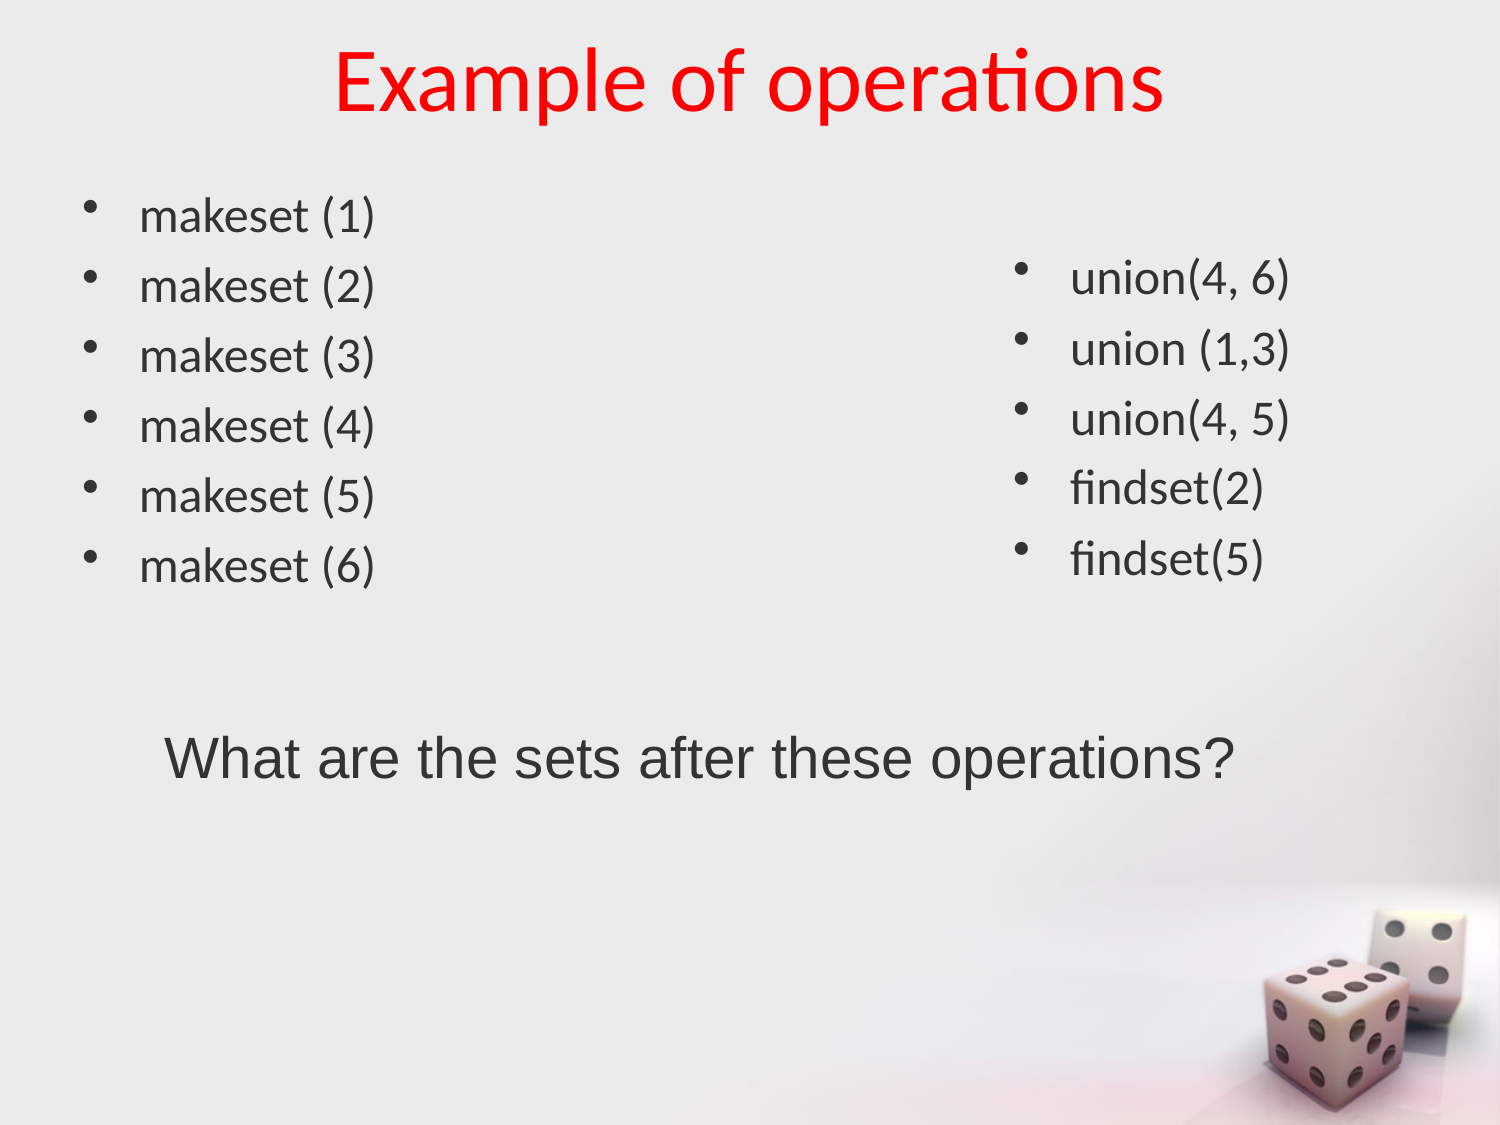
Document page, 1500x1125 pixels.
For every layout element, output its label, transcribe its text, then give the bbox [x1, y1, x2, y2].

list union(4, 6) union (1,3) union(4, 5) findset(2) findset(5) [1005, 237, 1500, 688]
title Example of operations [74, 0, 1426, 151]
text_box What are the sets after these operations? [149, 712, 1288, 798]
picture [0, 0, 1500, 1125]
list makeset (1) makeset (2) makeset (3) makeset (4) makeset (5) makeset (6) [74, 174, 1163, 913]
